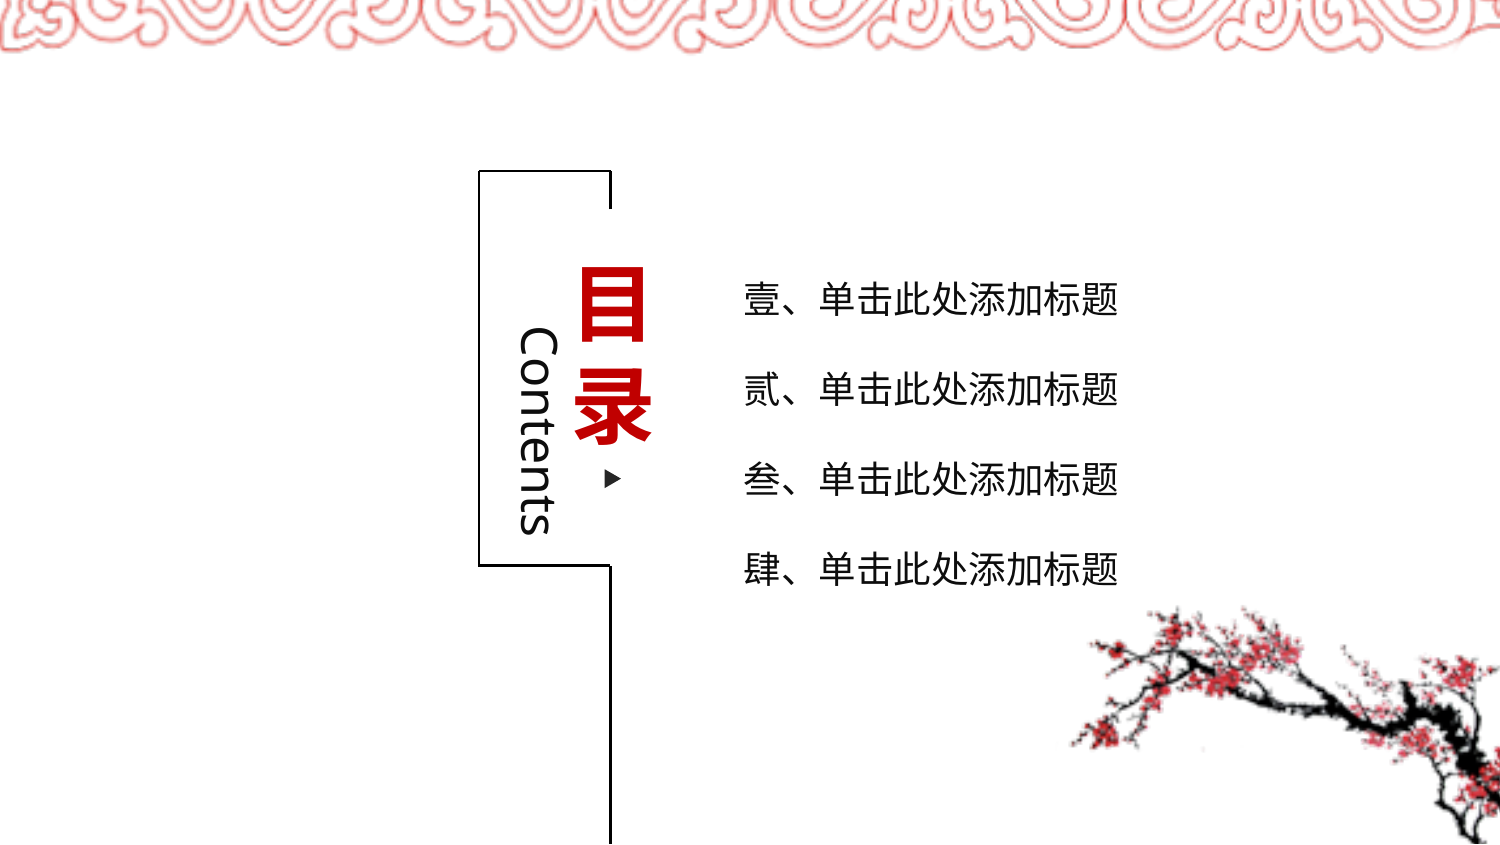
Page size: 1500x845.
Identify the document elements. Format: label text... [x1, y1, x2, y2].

text_box Contents [499, 320, 583, 549]
picture [1015, 583, 1500, 844]
text_box 壹、单击此处添加标题 贰、单击此处添加标题 叁、单击此处添加标题 肆、单击此处添加标题 [732, 225, 1240, 597]
text_box 目录 [559, 243, 645, 461]
text_box [603, 467, 624, 490]
picture [0, 0, 1500, 76]
